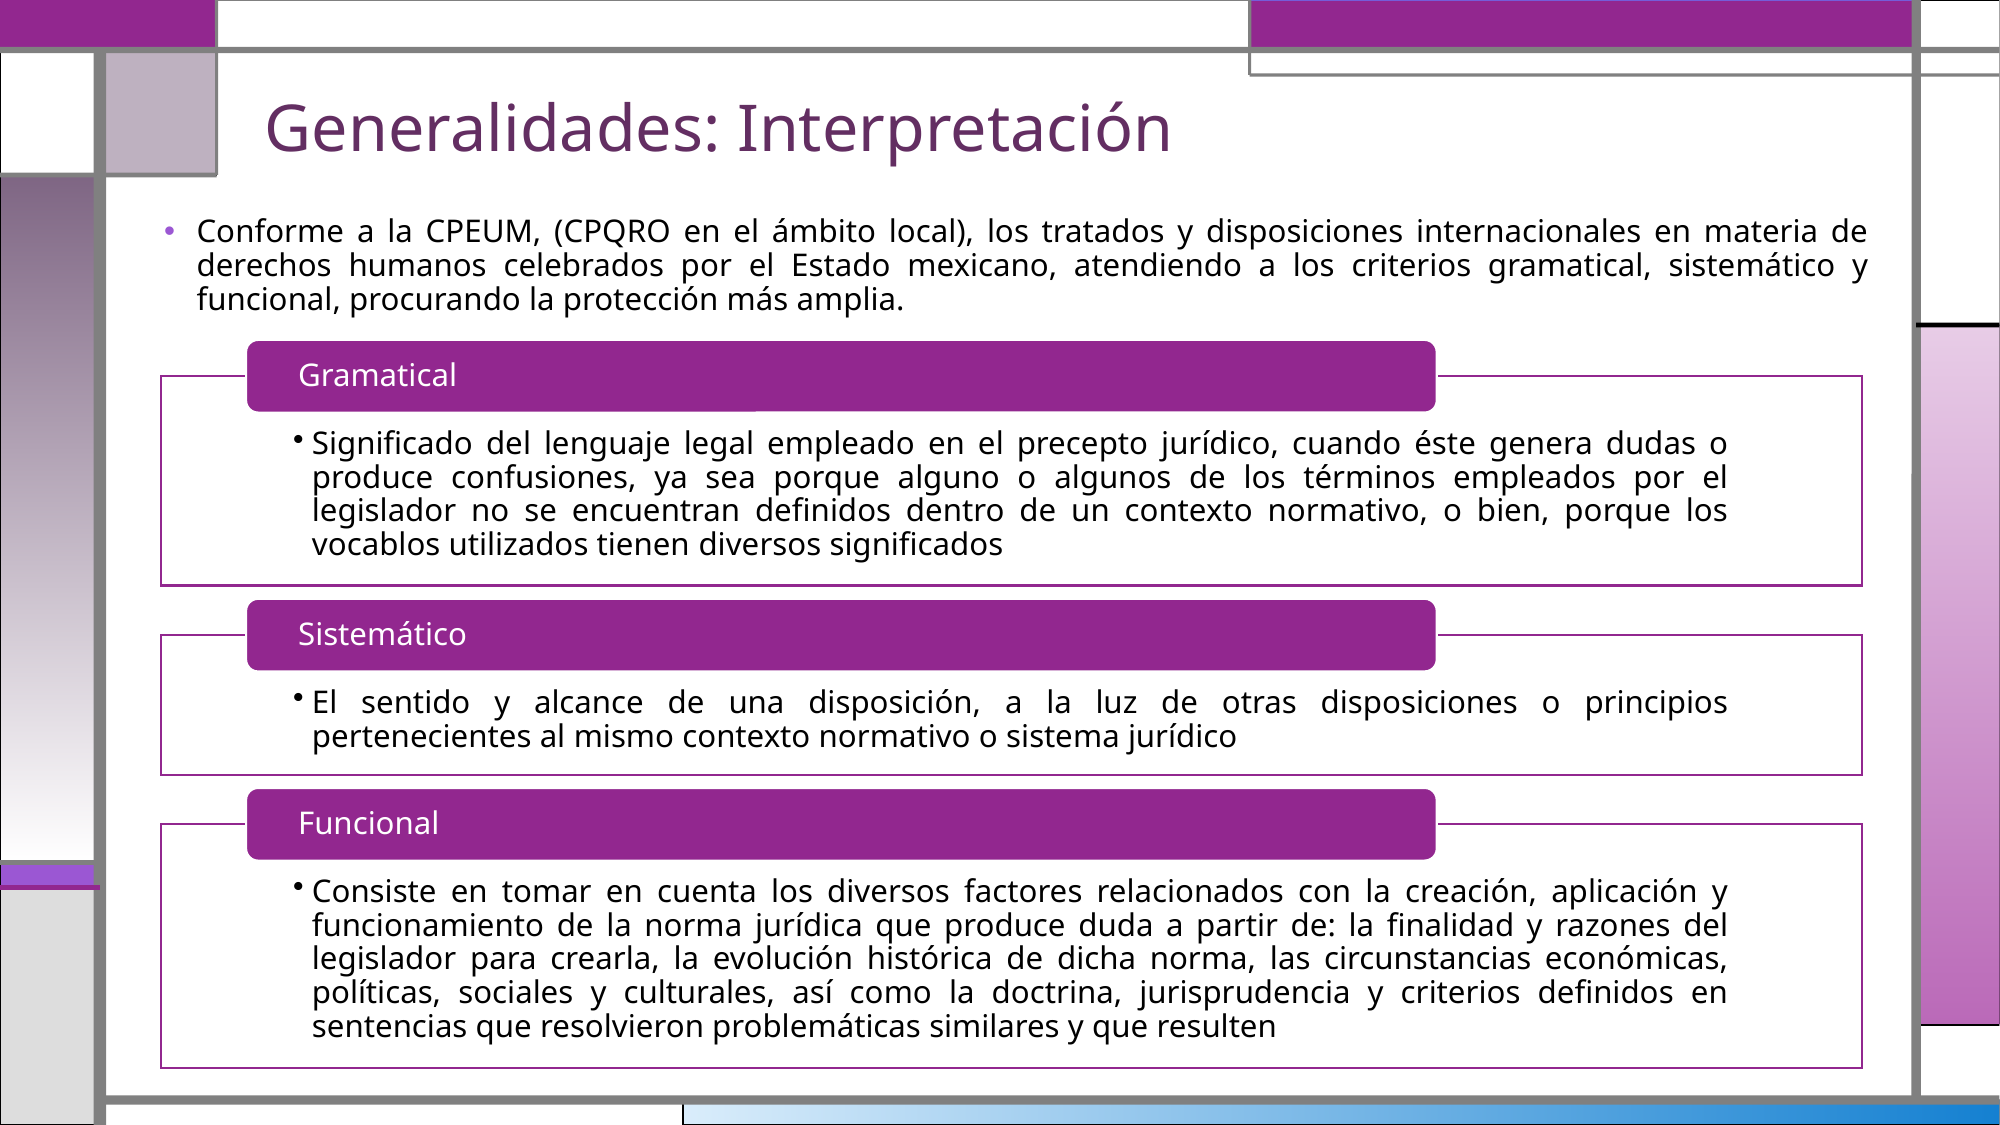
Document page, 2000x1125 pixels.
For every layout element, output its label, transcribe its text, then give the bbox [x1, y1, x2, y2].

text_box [161, 326, 1862, 1083]
list Conforme a la CPEUM, (CPQRO en el ámbito local), los tratados y disposiciones internacionales en materia de derechos humanos celebrados por el Estado mexicano, atendiendo a los criterios gramatical, sistemático y funcional, procurando la protección más amplia. [149, 208, 1886, 327]
title Generalidades: Interpretación [249, 87, 1825, 173]
